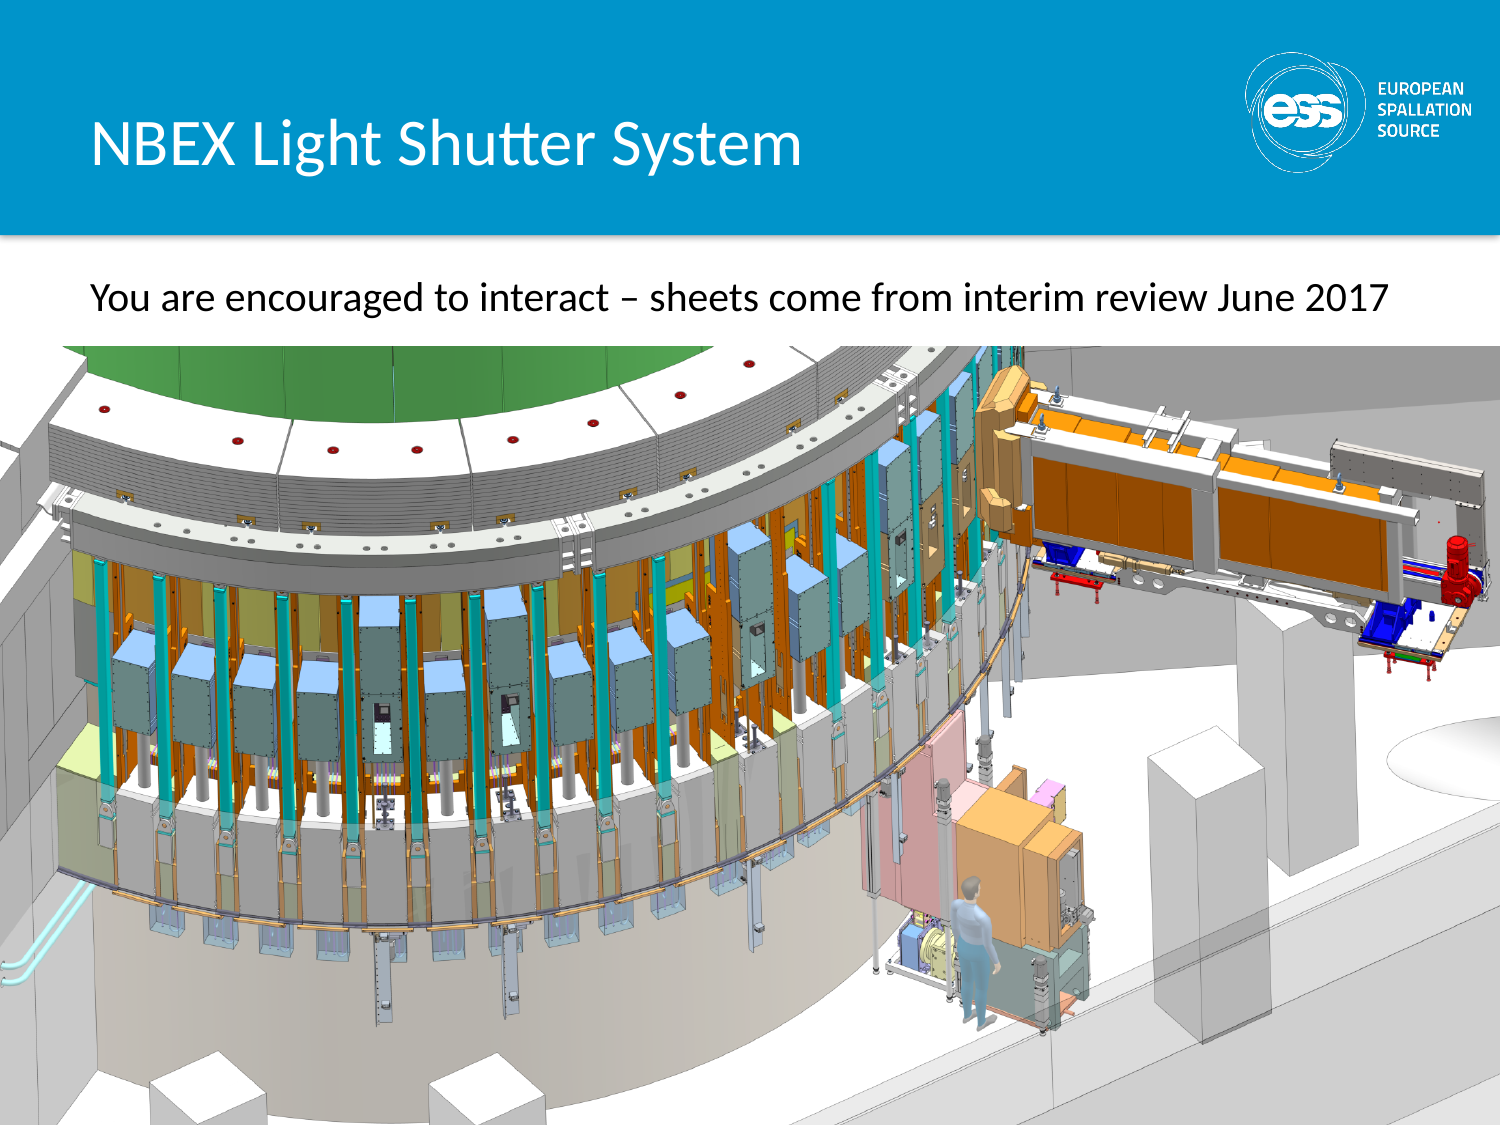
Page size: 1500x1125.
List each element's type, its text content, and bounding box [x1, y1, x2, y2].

picture [1432, 125, 1438, 136]
picture [1398, 109, 1406, 115]
title NBEX Light Shutter System [75, 45, 1247, 233]
picture [1422, 125, 1428, 134]
picture [1400, 83, 1407, 94]
picture [0, 346, 1500, 1125]
picture [1443, 86, 1450, 93]
picture [1423, 83, 1430, 94]
list You are encouraged to interact – sheets come from interim review June 2017 [75, 262, 1475, 344]
picture [1379, 83, 1385, 94]
picture [1409, 104, 1415, 115]
picture [1418, 104, 1423, 115]
picture [1389, 104, 1393, 115]
picture [1264, 94, 1342, 127]
picture [1436, 104, 1444, 115]
picture [1454, 83, 1458, 94]
